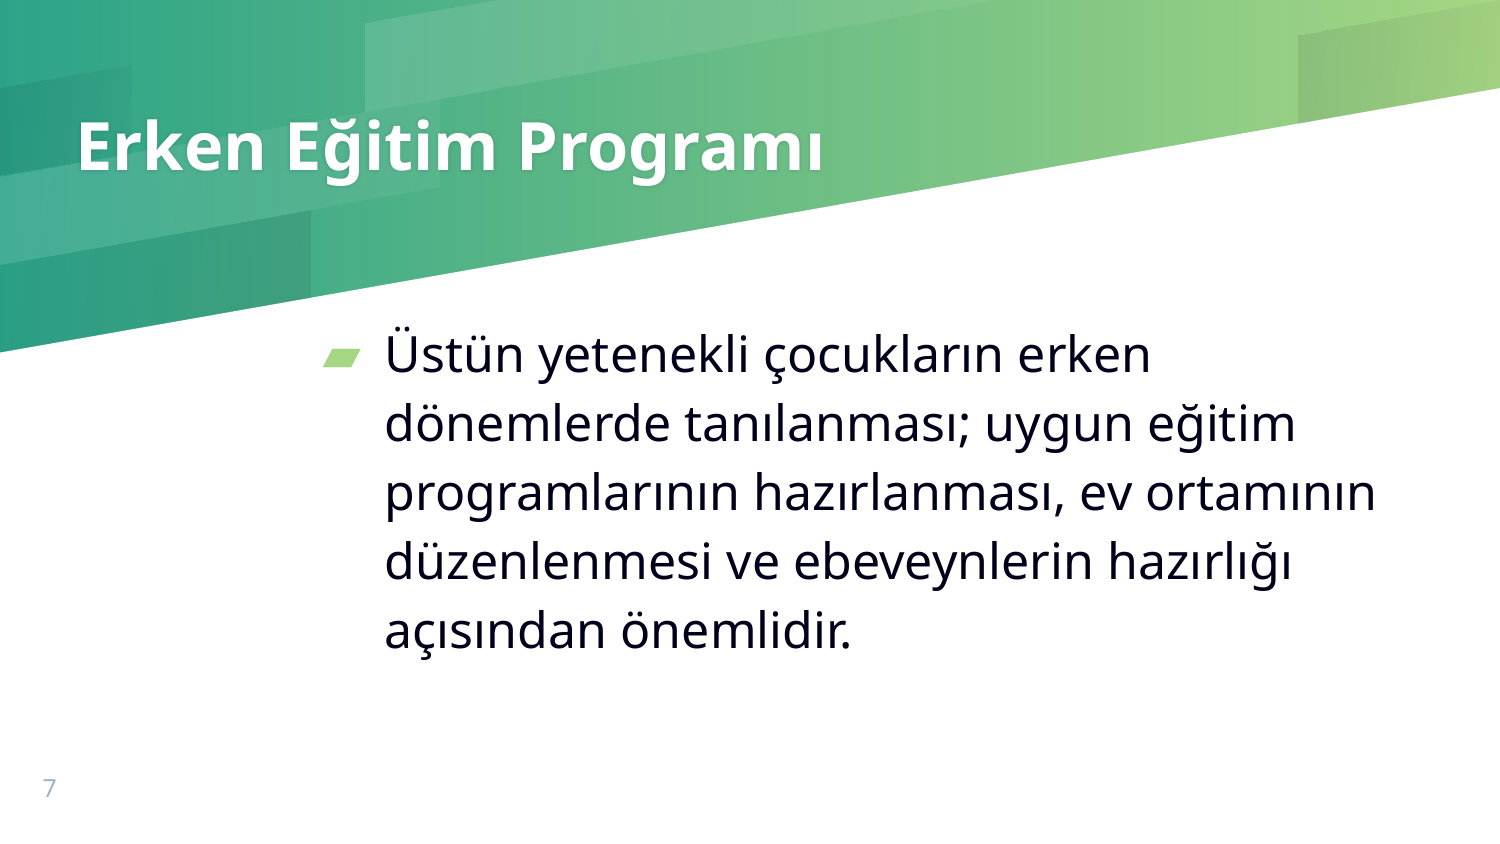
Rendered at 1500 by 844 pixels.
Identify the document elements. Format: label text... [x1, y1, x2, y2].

slide_number 7 [42, 766, 122, 807]
list Üstün yetenekli çocukların erken dönemlerde tanılanması; uygun eğitim programlarının hazırlanması, ev ortamının düzenlenmesi ve ebeveynlerin hazırlığı açısından önemlidir. [310, 313, 1425, 767]
title Erken Eğitim Programı [75, 0, 975, 298]
